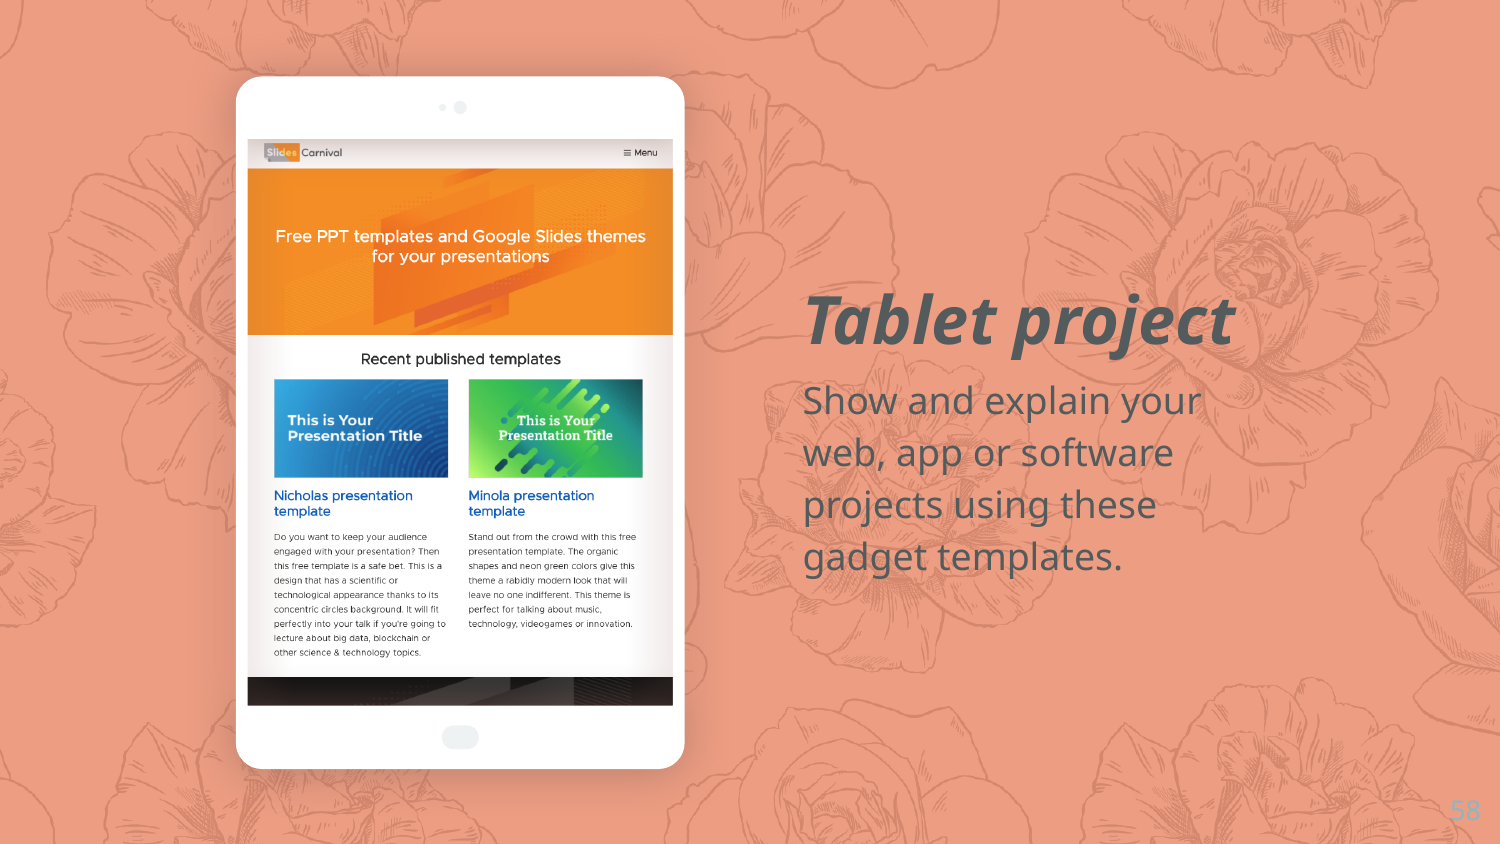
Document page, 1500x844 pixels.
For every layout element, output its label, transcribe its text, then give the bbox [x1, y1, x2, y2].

slide_number 58 [1391, 779, 1482, 844]
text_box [235, 76, 685, 770]
list Tablet project Show and explain your web, app or software projects using these gadget templates. [802, 61, 1265, 783]
